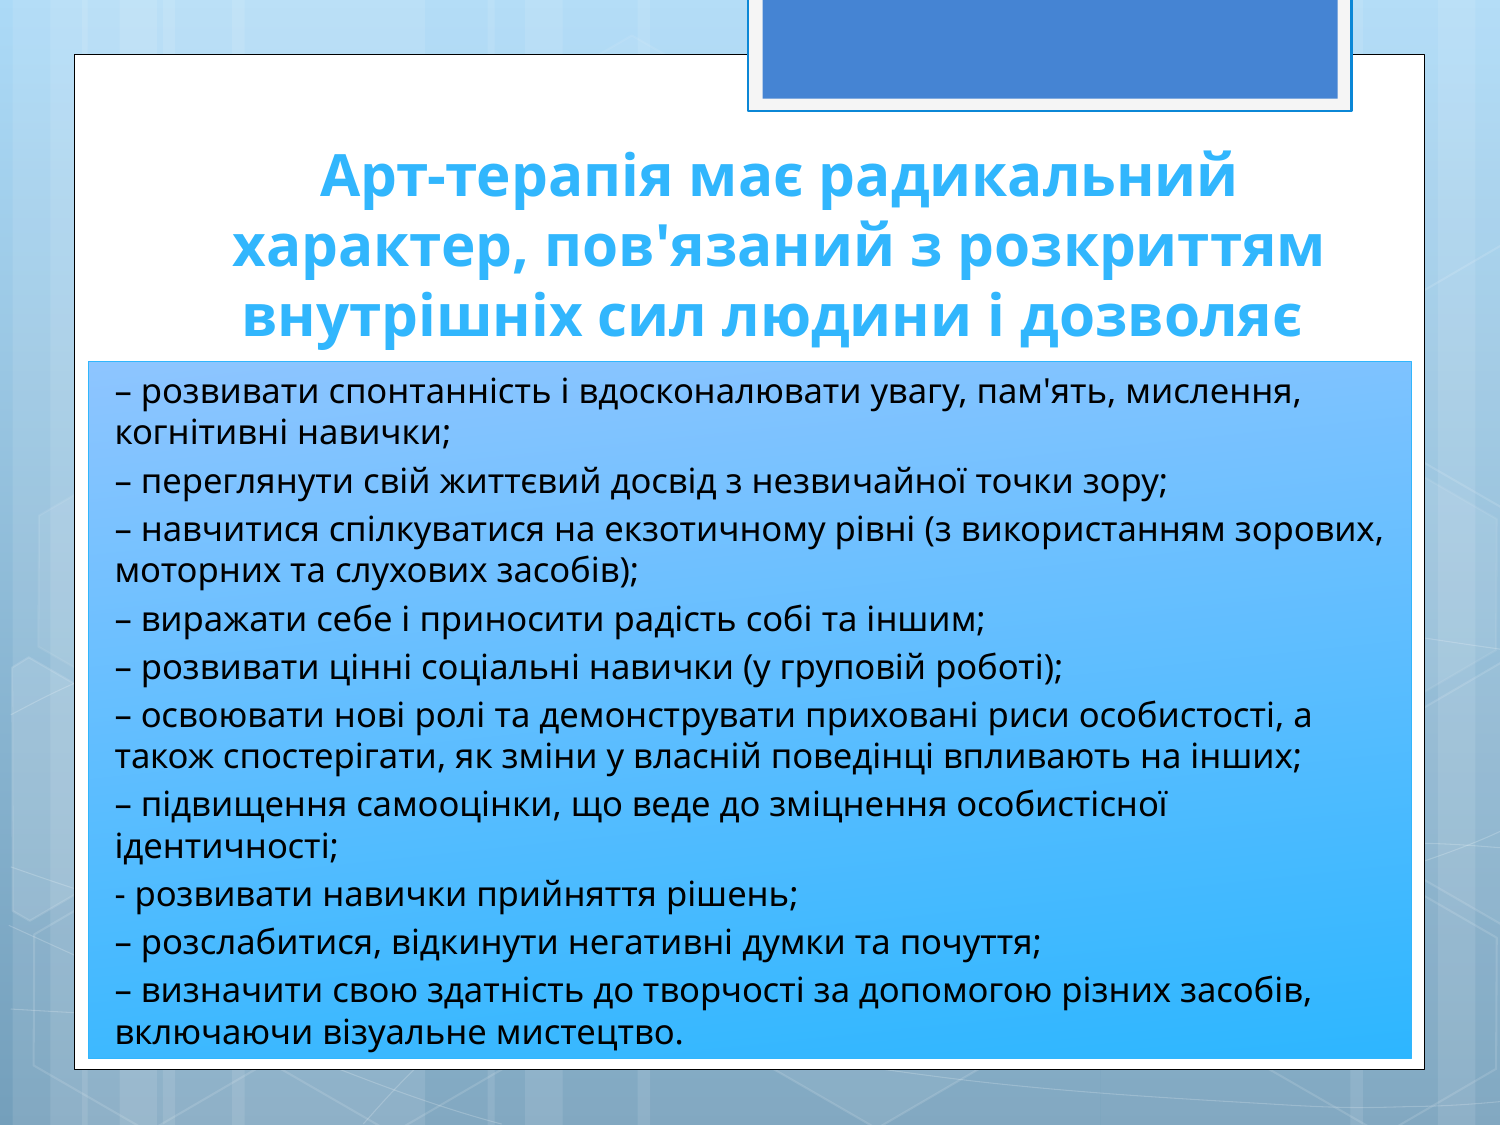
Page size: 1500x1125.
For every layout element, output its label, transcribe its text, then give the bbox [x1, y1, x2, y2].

title Арт-терапія має радикальний характер, пов'язаний з розкриттям внутрішніх сил людини і дозволяє [171, 101, 1388, 356]
list – розвивати спонтанність і вдосконалювати увагу, пам'ять, мислення, когнітивні навички; – переглянути свій життєвий досвід з незвичайної точки зору; – навчитися спілкуватися на екзотичному рівні (з використанням зорових, моторних та слухових засобів); – виражати себе і приносити радість собі та іншим; – розвивати цінні соціальні навички (у груповій роботі); – освоювати нові ролі та демонструвати приховані риси особистості, а також спостерігати, як зміни у власній поведінці впливають на інших; – підвищення самооцінки, що веде до зміцнення особистісної ідентичності; - розвивати навички прийняття рішень; – розслабитися, відкинути негативні думки та почуття; – визначити свою здатність до творчості за допомогою різних засобів, включаючи візуальне мистецтво. [88, 361, 1412, 1059]
